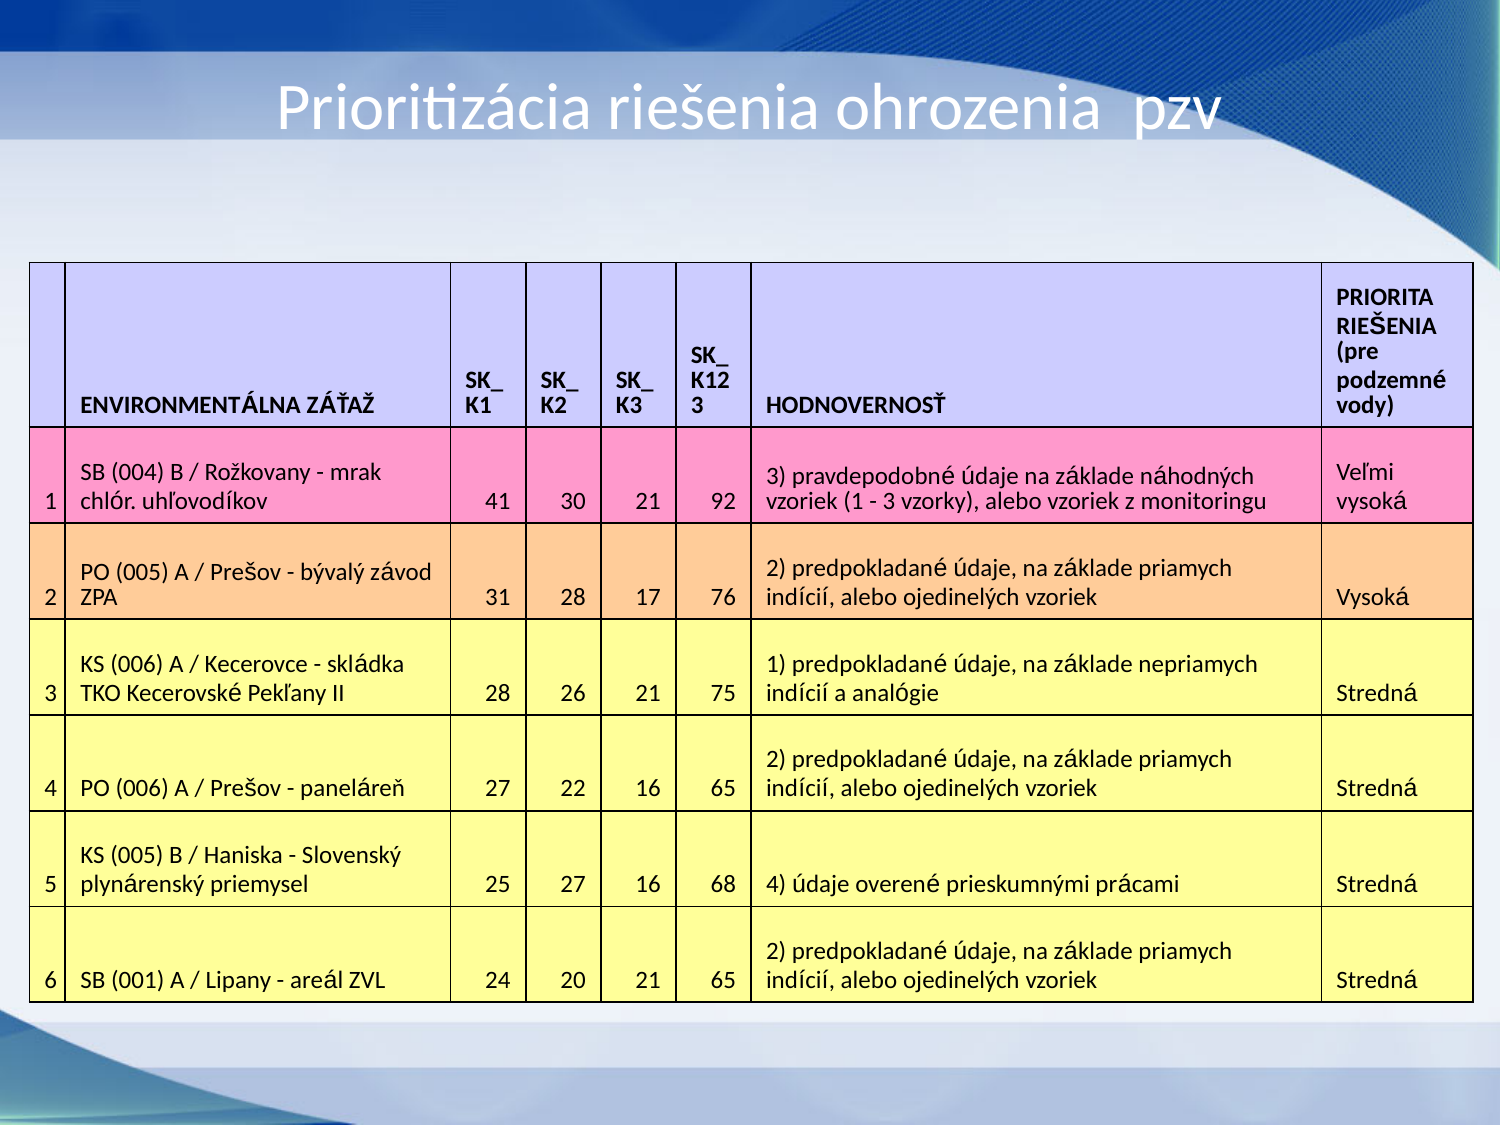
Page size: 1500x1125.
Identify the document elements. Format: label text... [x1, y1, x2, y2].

table_cell 1) predpokladané údaje, na základe nepriamych indícií a analógie [752, 620, 1321, 714]
table_cell 22 [527, 716, 600, 810]
title Prioritizácia riešenia ohrozenia pzv [74, 44, 1426, 162]
table_cell 2) predpokladané údaje, na základe priamych indícií, alebo ojedinelých vzoriek [752, 524, 1321, 618]
table_cell PO (005) A / Prešov - bývalý závod ZPA [66, 524, 450, 618]
table_cell 4) údaje overené prieskumnými prácami [752, 812, 1321, 906]
table_cell 2) predpokladané údaje, na základe priamych indícií, alebo ojedinelých vzoriek [752, 907, 1321, 1001]
table_cell 20 [527, 907, 600, 1001]
table_cell 17 [602, 524, 675, 618]
table_cell 2 [30, 524, 64, 618]
table_cell 4 [30, 716, 64, 810]
table_cell 92 [677, 428, 750, 522]
table_cell 5 [30, 812, 64, 906]
table_cell 6 [30, 907, 64, 1001]
table_cell 68 [677, 812, 750, 906]
table_cell 3) pravdepodobné údaje na základe náhodných vzoriek (1 - 3 vzorky), alebo vzoriek z monitoringu [752, 428, 1321, 522]
table_header SK_K3 [602, 263, 675, 426]
table_cell 30 [527, 428, 600, 522]
table_cell Stredná [1322, 812, 1472, 906]
table_cell 27 [451, 716, 525, 810]
table_cell 28 [451, 620, 525, 714]
table_header ENVIRONMENTÁLNA ZÁŤAŽ [66, 263, 450, 426]
table_cell KS (006) A / Kecerovce - skládka TKO Kecerovské Pekľany II [66, 620, 450, 714]
table_cell 28 [527, 524, 600, 618]
table_cell 2) predpokladané údaje, na základe priamych indícií, alebo ojedinelých vzoriek [752, 716, 1321, 810]
table_cell 24 [451, 907, 525, 1001]
table_cell 65 [677, 716, 750, 810]
table_cell 31 [451, 524, 525, 618]
table_header HODNOVERNOSŤ [752, 263, 1321, 426]
table_cell 1 [30, 428, 64, 522]
table_cell 16 [602, 716, 675, 810]
table_cell 21 [602, 428, 675, 522]
table_cell Stredná [1322, 716, 1472, 810]
table_cell 65 [677, 907, 750, 1001]
table_header SK_K123 [677, 263, 750, 426]
table_cell Stredná [1322, 620, 1472, 714]
table_cell 21 [602, 620, 675, 714]
table_cell 26 [527, 620, 600, 714]
table_cell 21 [602, 907, 675, 1001]
table_cell 25 [451, 812, 525, 906]
table_cell Vysoká [1322, 524, 1472, 618]
table_cell 27 [527, 812, 600, 906]
table_cell Veľmi vysoká [1322, 428, 1472, 522]
table_cell PO (006) A / Prešov - paneláreň [66, 716, 450, 810]
table_cell Stredná [1322, 907, 1472, 1001]
table_header PRIORITA RIEŠENIA (pre podzemné vody) [1322, 263, 1472, 426]
table_header SK_K2 [527, 263, 600, 426]
picture [0, 0, 1500, 1125]
table_cell 76 [677, 524, 750, 618]
table_header [30, 263, 64, 426]
table_cell SB (001) A / Lipany - areál ZVL [66, 907, 450, 1001]
table_cell 41 [451, 428, 525, 522]
table_cell SB (004) B / Rožkovany - mrak chlór. uhľovodíkov [66, 428, 450, 522]
table_cell 75 [677, 620, 750, 714]
table_cell 3 [30, 620, 64, 714]
table_cell KS (005) B / Haniska - Slovenský plynárenský priemysel [66, 812, 450, 906]
table_header SK_K1 [451, 263, 525, 426]
table_cell 16 [602, 812, 675, 906]
